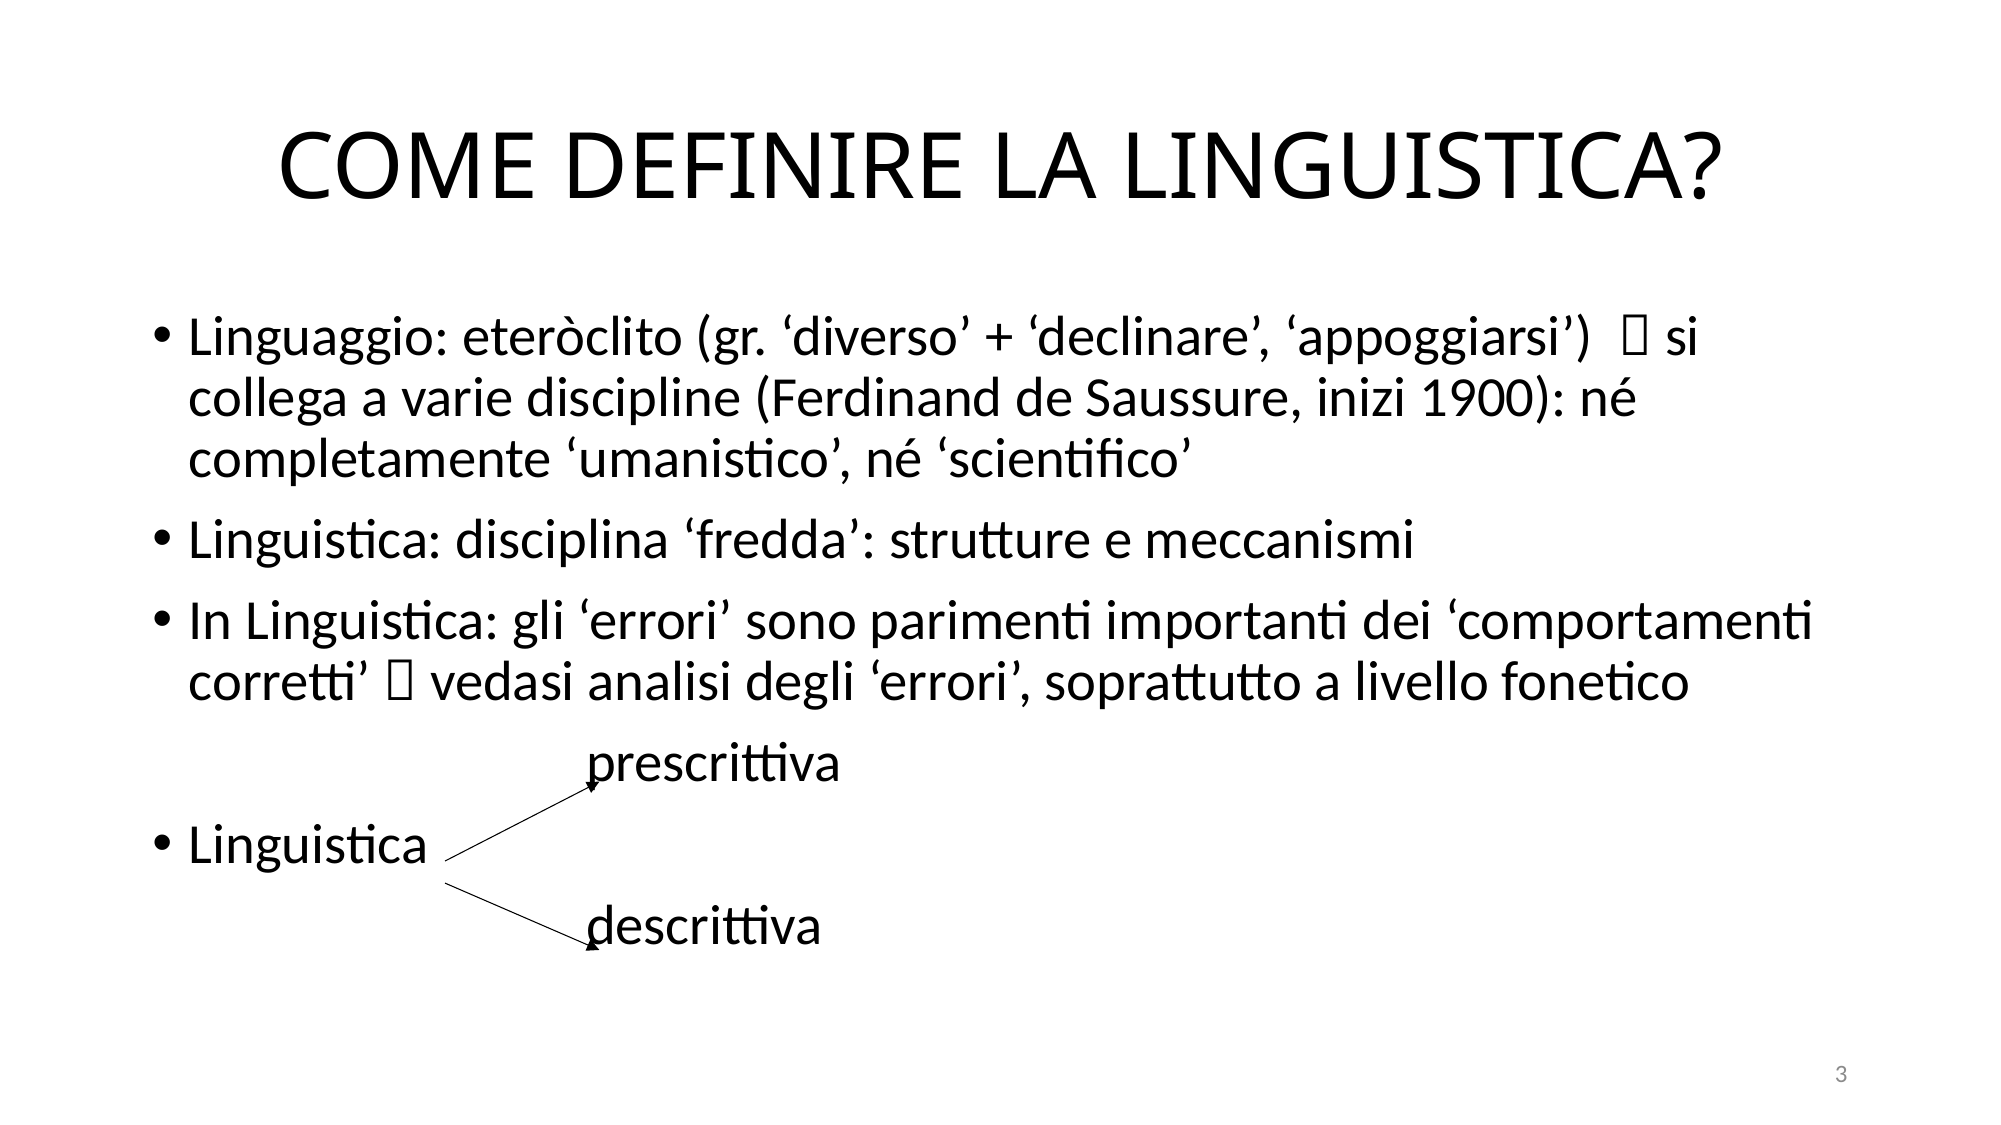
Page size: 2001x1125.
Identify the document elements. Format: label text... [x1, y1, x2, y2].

list Linguaggio: eteròclito (gr. ‘diverso’ + ‘declinare’, ‘appoggiarsi’)  si collega a varie discipline (Ferdinand de Saussure, inizi 1900): né completamente ‘umanistico’, né ‘scientifico’ Linguistica: disciplina ‘fredda’: strutture e meccanismi In Linguistica: gli ‘errori’ sono parimenti importanti dei ‘comportamenti corretti’  vedasi analisi degli ‘errori’, soprattutto a livello fonetico prescrittiva Linguistica descrittiva [137, 299, 1863, 1014]
title COME DEFINIRE LA LINGUISTICA? [137, 59, 1863, 278]
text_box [445, 781, 600, 862]
slide_number 3 [1412, 1042, 1863, 1103]
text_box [445, 883, 600, 950]
